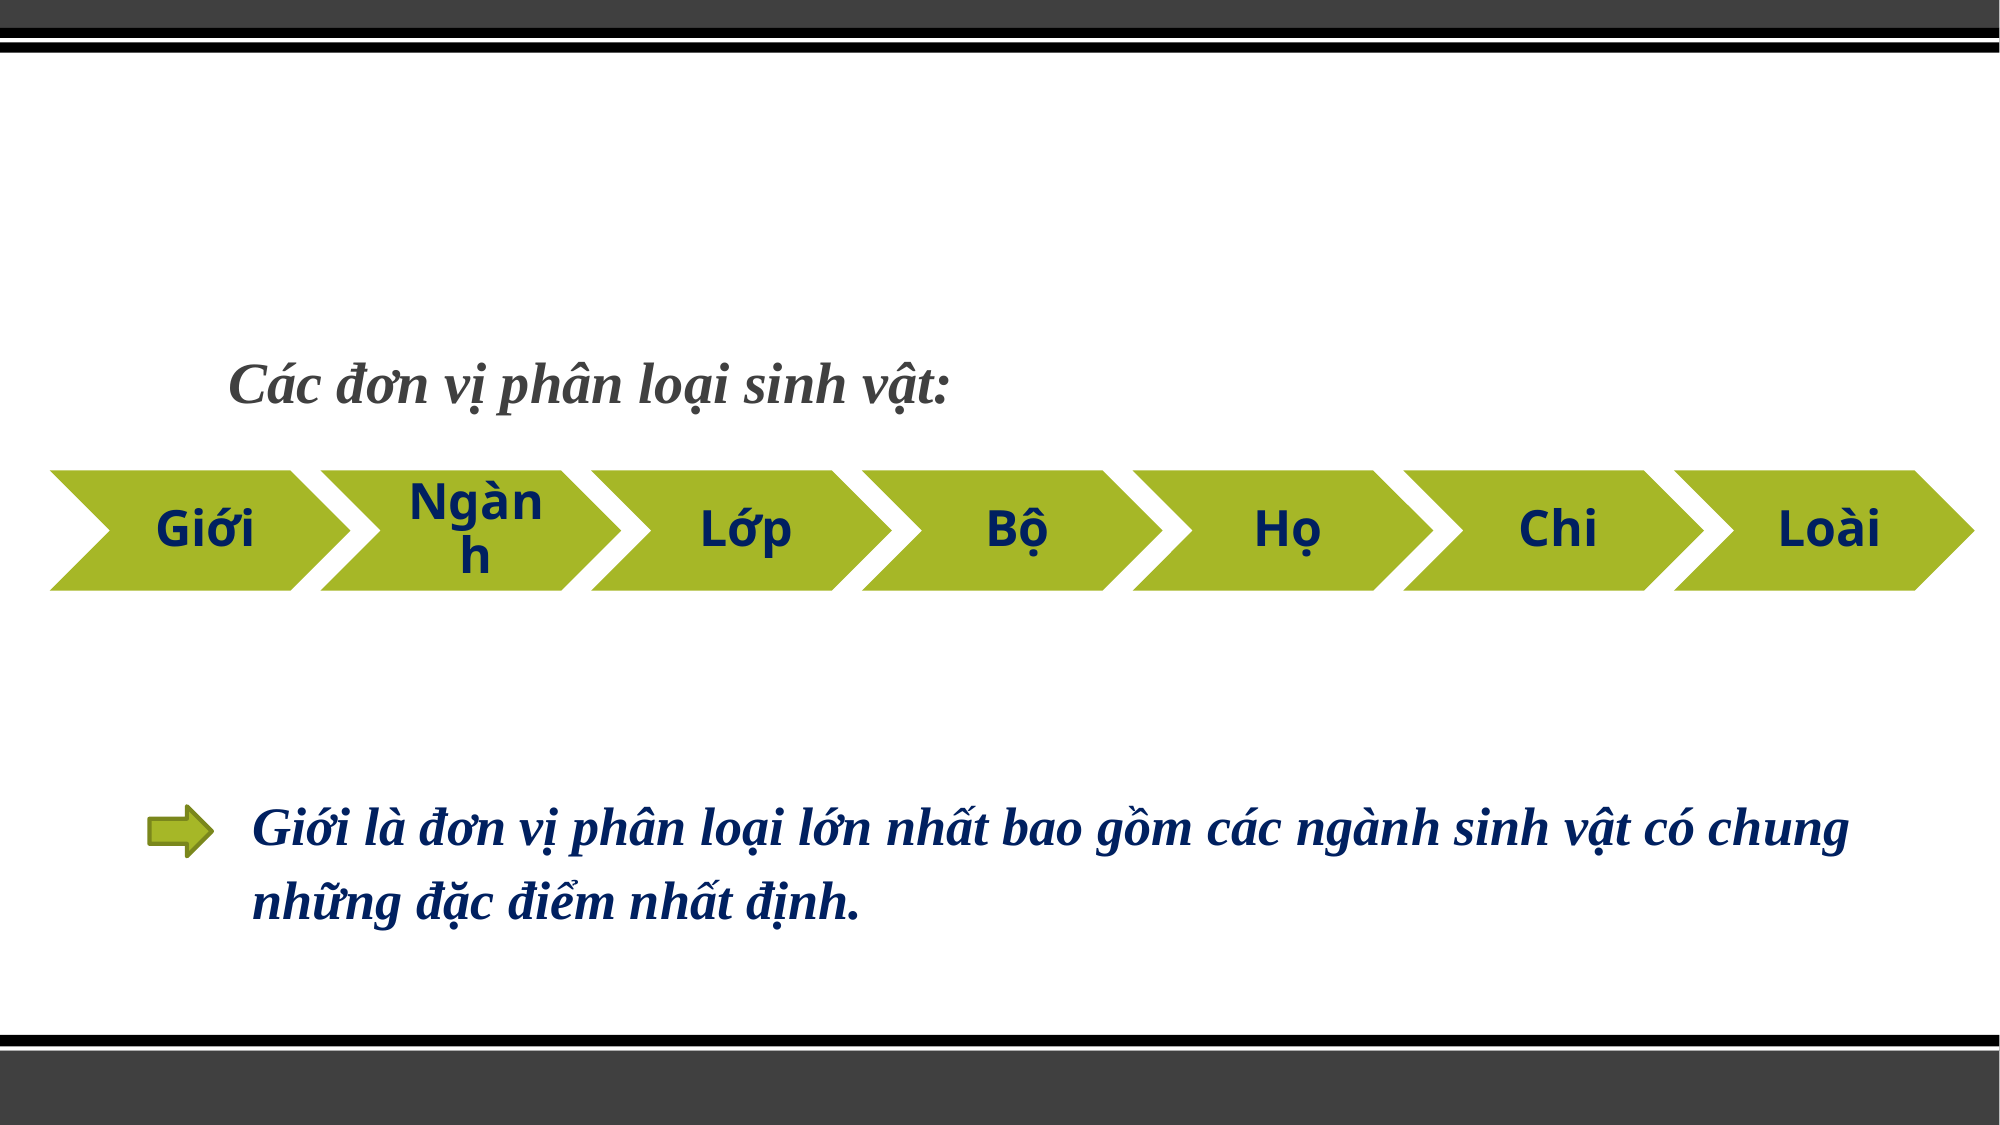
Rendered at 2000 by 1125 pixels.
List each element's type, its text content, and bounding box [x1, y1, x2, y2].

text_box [49, 307, 1976, 754]
text_box [147, 804, 214, 859]
text_box Giới là đơn vị phân loại lớn nhất bao gồm các ngành sinh vật có chung những đặc điểm nhất định. [237, 774, 1913, 938]
